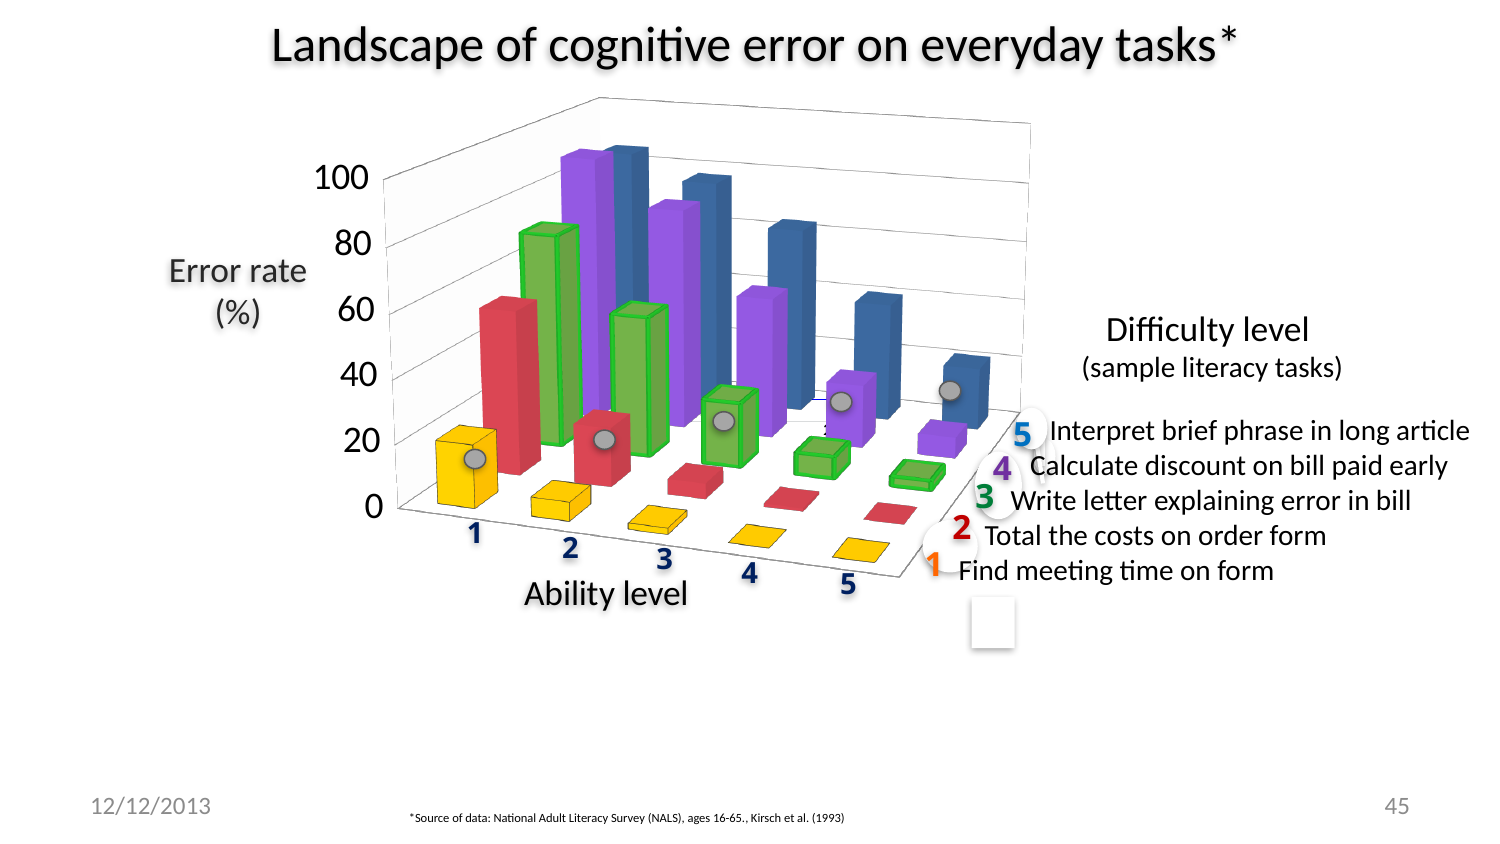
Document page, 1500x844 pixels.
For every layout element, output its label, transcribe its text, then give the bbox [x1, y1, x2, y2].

text_box Error rate (%) [143, 210, 250, 409]
text_box Landscape of cognitive error on everyday tasks* [214, 0, 1299, 88]
chart [255, 70, 1256, 665]
slide_number 45 [1074, 782, 1425, 827]
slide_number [75, 782, 425, 827]
text_box *Source of data: National Adult Literacy Survey (NALS), ages 16-65., Kirsch et al. (1993) [263, 796, 990, 839]
text_box Difficulty level (sample literacy tasks) Interpret brief phrase in long article Calculate discount on bill paid early Write letter explaining error in bill Total the costs on order form Find meeting time on form [1262, 305, 1500, 657]
